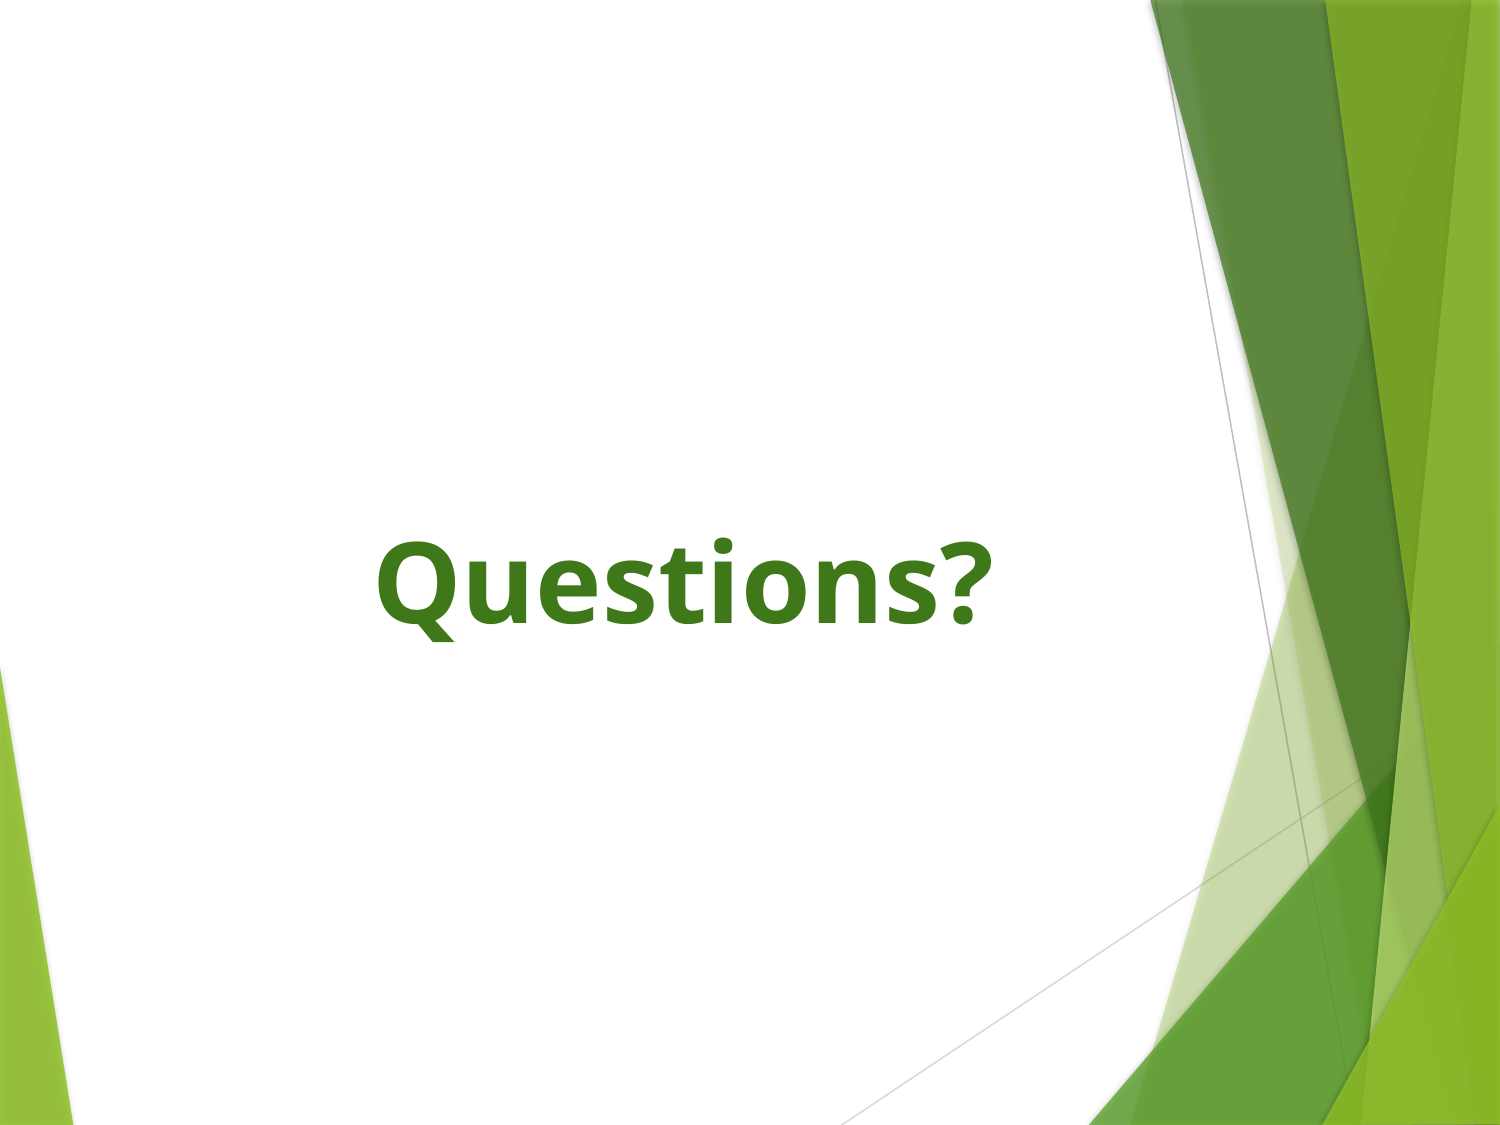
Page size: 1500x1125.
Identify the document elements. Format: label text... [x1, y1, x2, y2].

text_box Questions? [357, 503, 1088, 654]
text_box [135, 237, 1447, 988]
